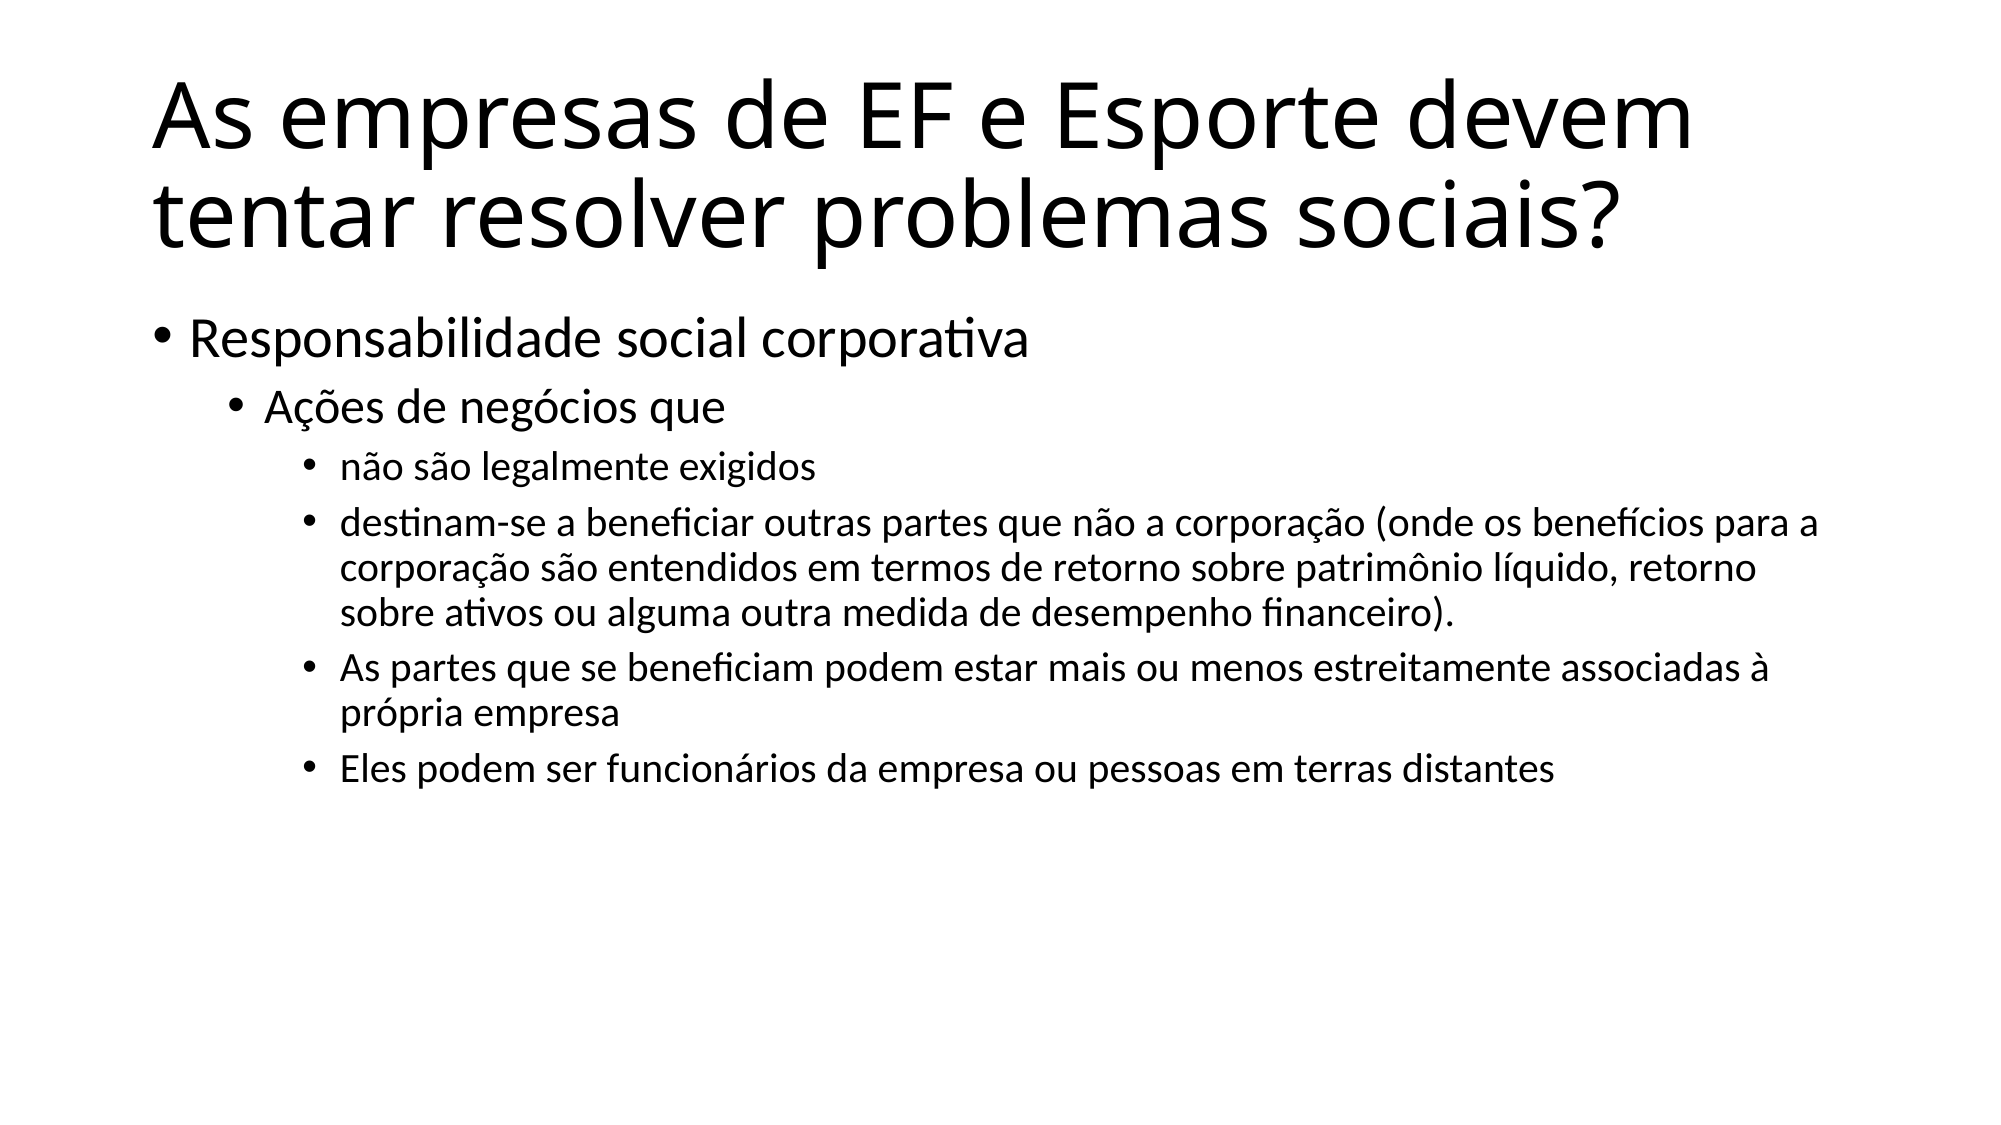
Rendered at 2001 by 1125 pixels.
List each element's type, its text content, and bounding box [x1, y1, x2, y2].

list Responsabilidade social corporativa Ações de negócios que não são legalmente exigidos destinam-se a beneficiar outras partes que não a corporação (onde os benefícios para a corporação são entendidos em termos de retorno sobre patrimônio líquido, retorno sobre ativos ou alguma outra medida de desempenho financeiro). As partes que se beneficiam podem estar mais ou menos estreitamente associadas à própria empresa Eles podem ser funcionários da empresa ou pessoas em terras distantes [137, 299, 1863, 1014]
title As empresas de EF e Esporte devem tentar resolver problemas sociais? [137, 59, 1863, 278]
